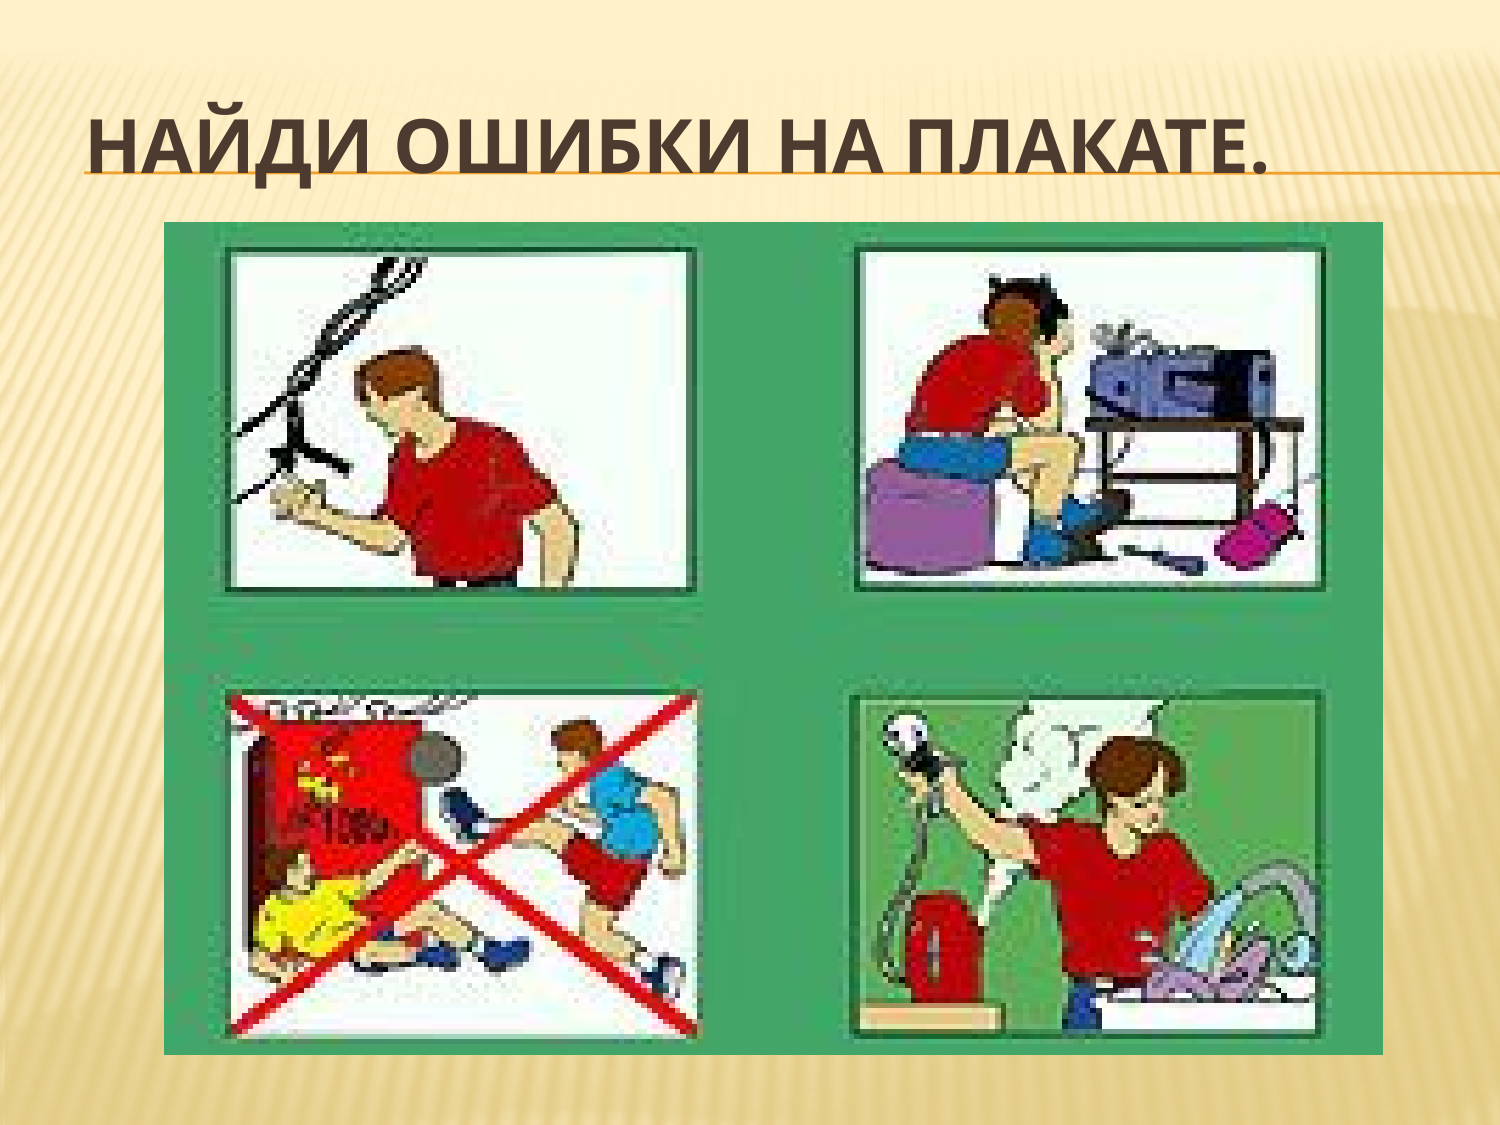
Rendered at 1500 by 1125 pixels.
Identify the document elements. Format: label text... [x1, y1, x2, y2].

title Найди ошибки на плакате. [50, 75, 1475, 213]
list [163, 222, 1384, 1055]
